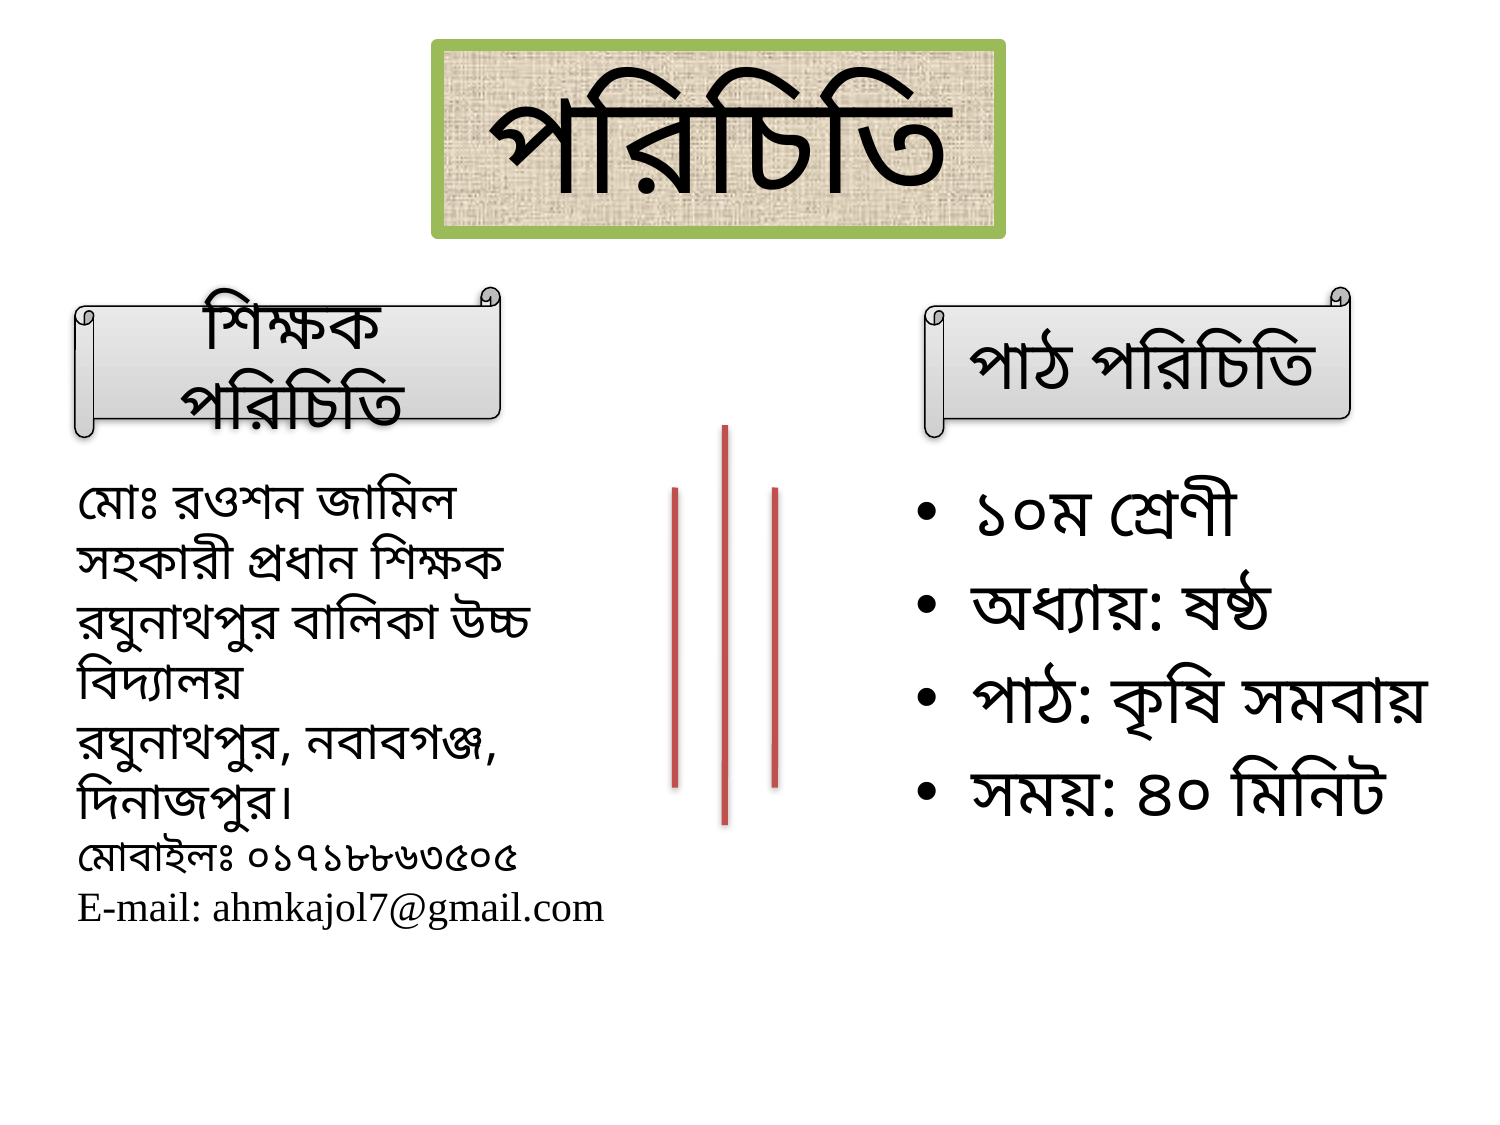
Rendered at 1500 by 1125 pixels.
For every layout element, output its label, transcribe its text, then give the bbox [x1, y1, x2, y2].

title পরিচিতি [435, 43, 1002, 235]
text_box পাঠ পরিচিতি [924, 286, 1351, 439]
text_box শিক্ষক পরিচিতি [74, 286, 501, 439]
text_box মোঃ রওশন জামিল সহকারী প্রধান শিক্ষক রঘুনাথপুর বালিকা উচ্চ বিদ্যালয় রঘুনাথপুর, নবাবগঞ্জ, দিনাজপুর। মোবাইলঃ ০১৭১৮৮৬৩৫০৫ E-mail: ahmkajol7@gmail.com [62, 462, 663, 938]
list ১০ম শ্রেণী অধ্যায়: ষষ্ঠ পাঠ: কৃষি সমবায় সময়: ৪০ মিনিট [900, 462, 1488, 888]
